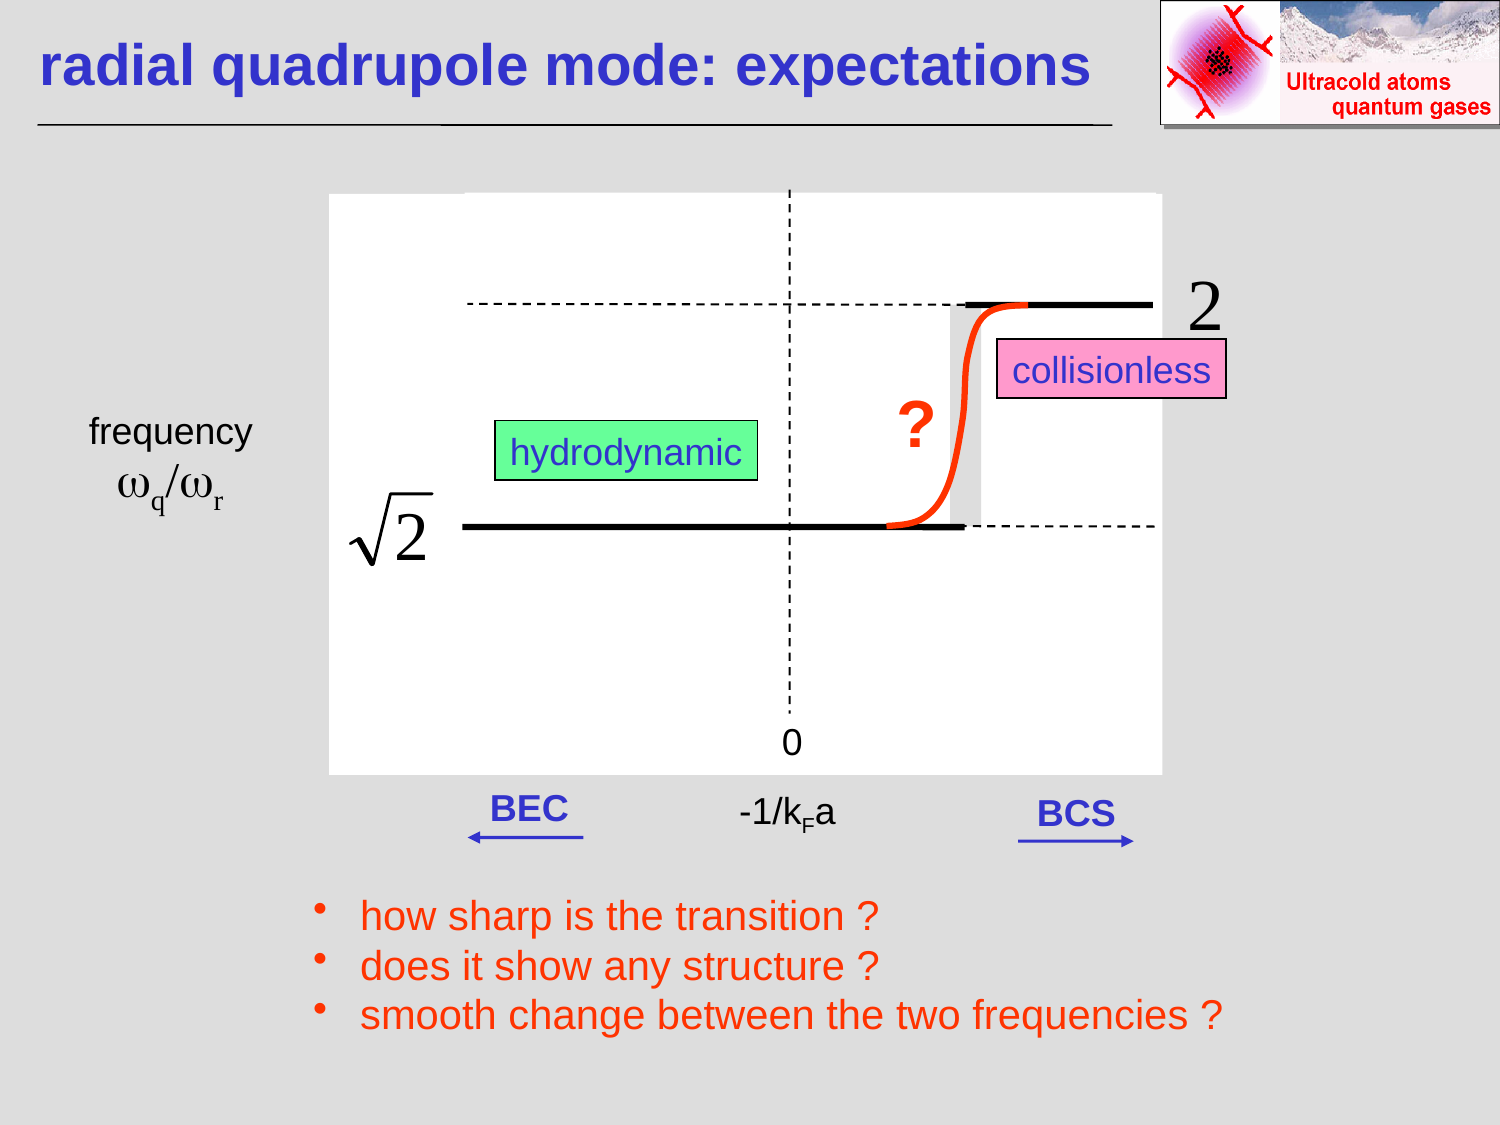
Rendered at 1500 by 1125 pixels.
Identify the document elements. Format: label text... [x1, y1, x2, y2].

text_box frequency [73, 399, 268, 460]
text_box wq/wr [101, 460, 239, 524]
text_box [336, 478, 448, 579]
text_box [329, 193, 1163, 775]
text_box collisionless [1032, 338, 1227, 399]
picture [1160, 0, 1500, 125]
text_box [467, 776, 1135, 842]
text_box 0 [766, 710, 818, 771]
text_box hydrodynamic [495, 420, 758, 481]
title radial quadrupole mode: expectations [24, 19, 1126, 105]
text_box [464, 399, 1157, 717]
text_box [1175, 263, 1238, 344]
text_box how sharp is the transition ? does it show any structure ? smooth change between the two frequencies ? [298, 880, 1239, 1046]
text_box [881, 304, 1029, 527]
text_box [464, 192, 1157, 527]
